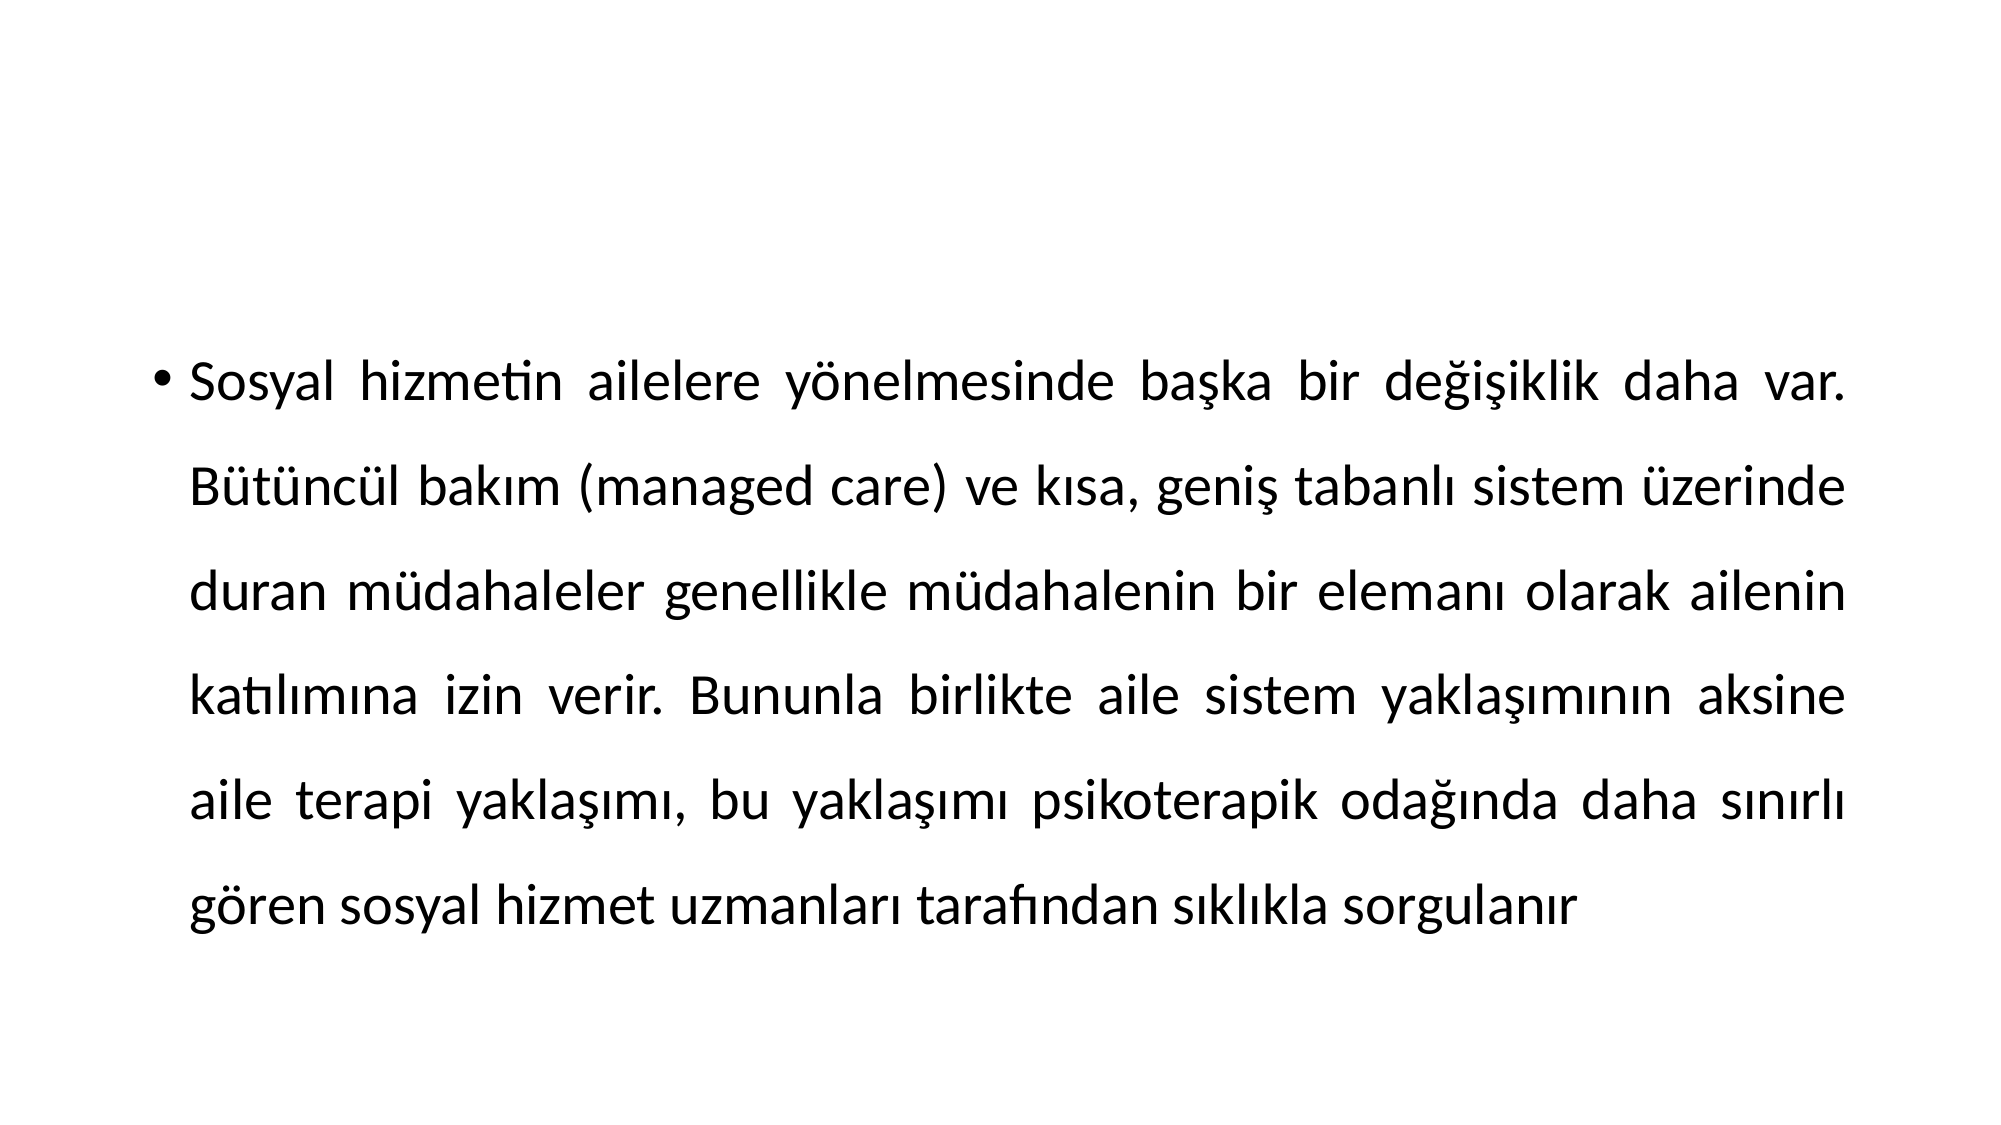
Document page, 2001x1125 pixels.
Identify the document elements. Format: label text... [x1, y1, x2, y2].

list Sosyal hizmetin ailelere yönelmesinde başka bir değişiklik daha var. Bütüncül bakım (managed care) ve kısa, geniş tabanlı sistem üzerinde duran müdahaleler genellikle müdahalenin bir elemanı olarak ailenin katılımına izin verir. Bununla birlikte aile sistem yaklaşımının aksine aile terapi yaklaşımı, bu yaklaşımı psikoterapik odağında daha sınırlı gören sosyal hizmet uzmanları tarafından sıklıkla sorgulanır [137, 299, 1863, 1014]
